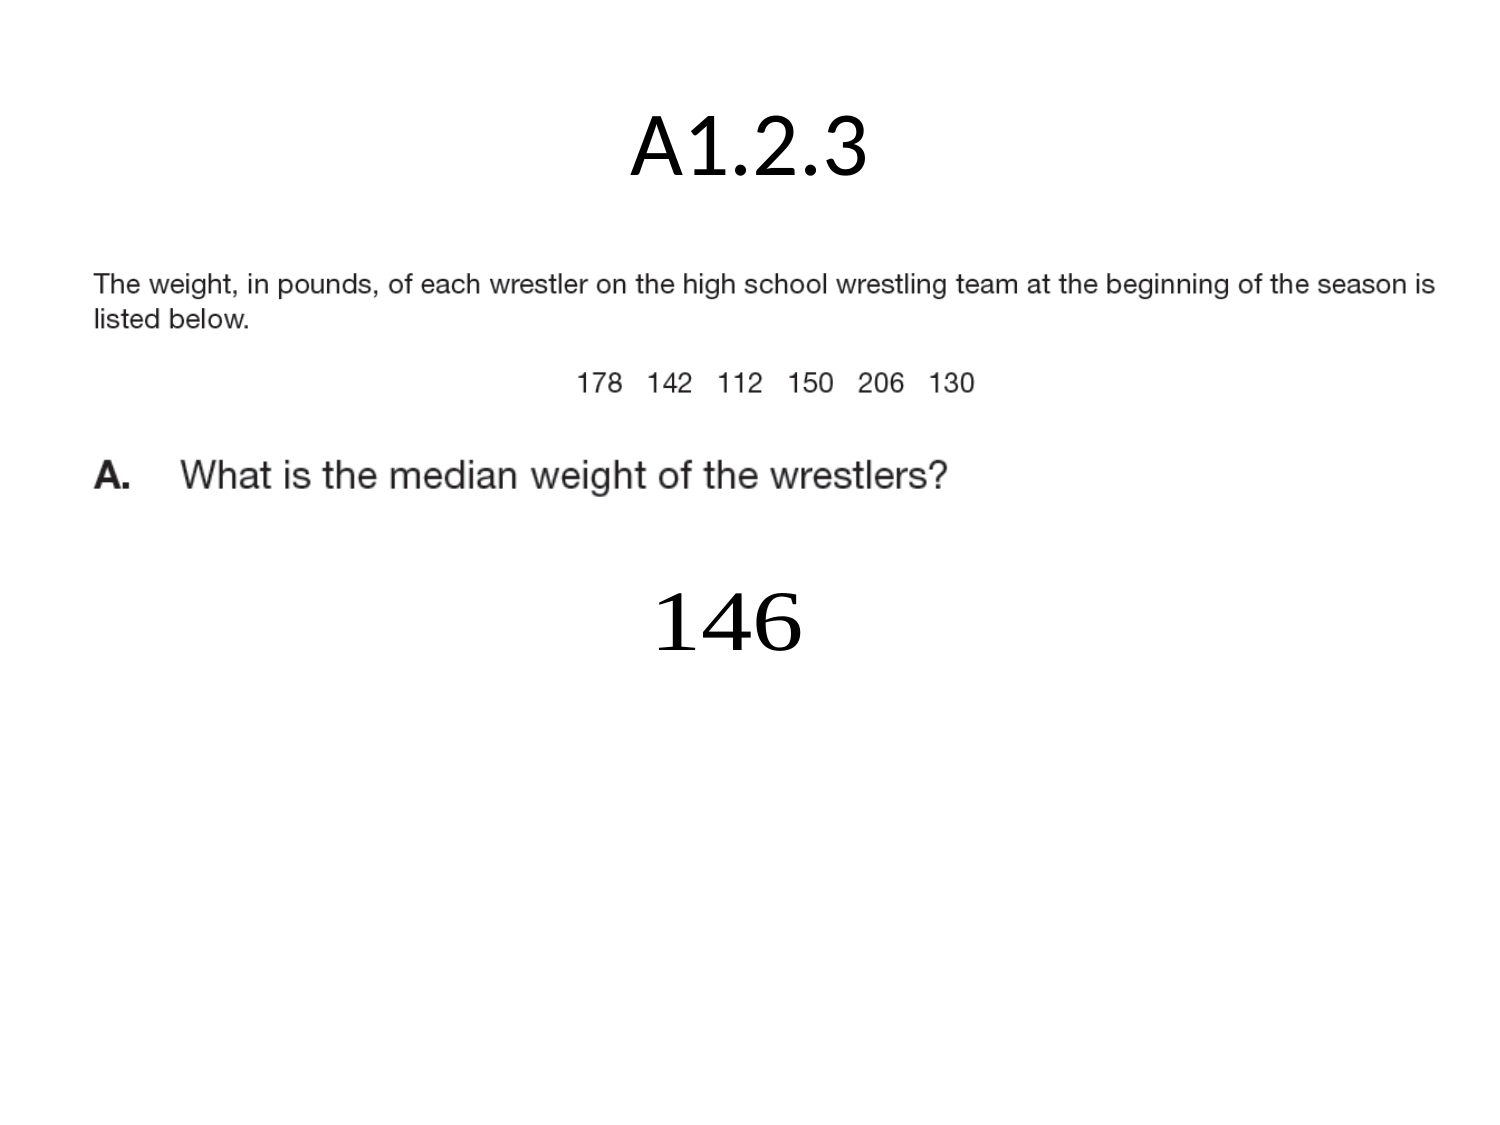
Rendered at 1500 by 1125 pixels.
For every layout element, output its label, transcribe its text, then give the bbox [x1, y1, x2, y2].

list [87, 262, 1438, 405]
title A1.2.3 [75, 45, 1425, 233]
picture [87, 449, 955, 505]
